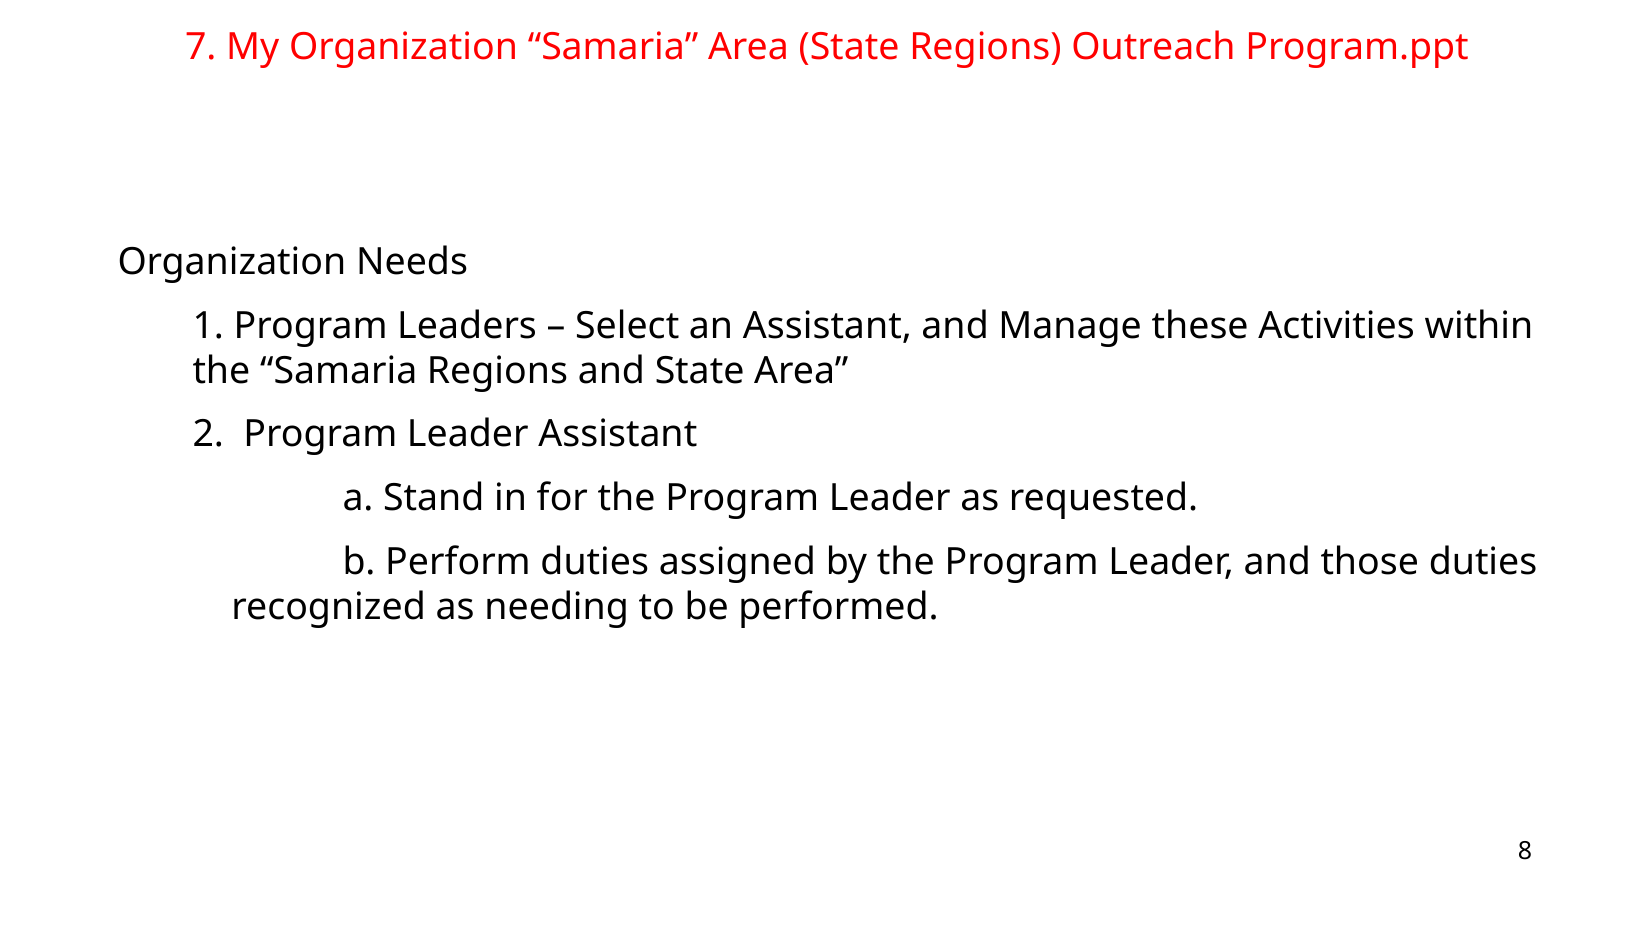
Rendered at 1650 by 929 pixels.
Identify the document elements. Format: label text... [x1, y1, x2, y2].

text_box 8 [1487, 826, 1563, 872]
text_box Organization Needs 1. Program Leaders – Select an Assistant, and Manage these Activities within the “Samaria Regions and State Area” 2. Program Leader Assistant a. Stand in for the Program Leader as requested. b. Perform duties assigned by the Program Leader, and those duties recognized as needing to be performed. [106, 231, 1557, 633]
text_box 7. My Organization “Samaria” Area (State Regions) Outreach Program.ppt [112, 14, 1553, 74]
